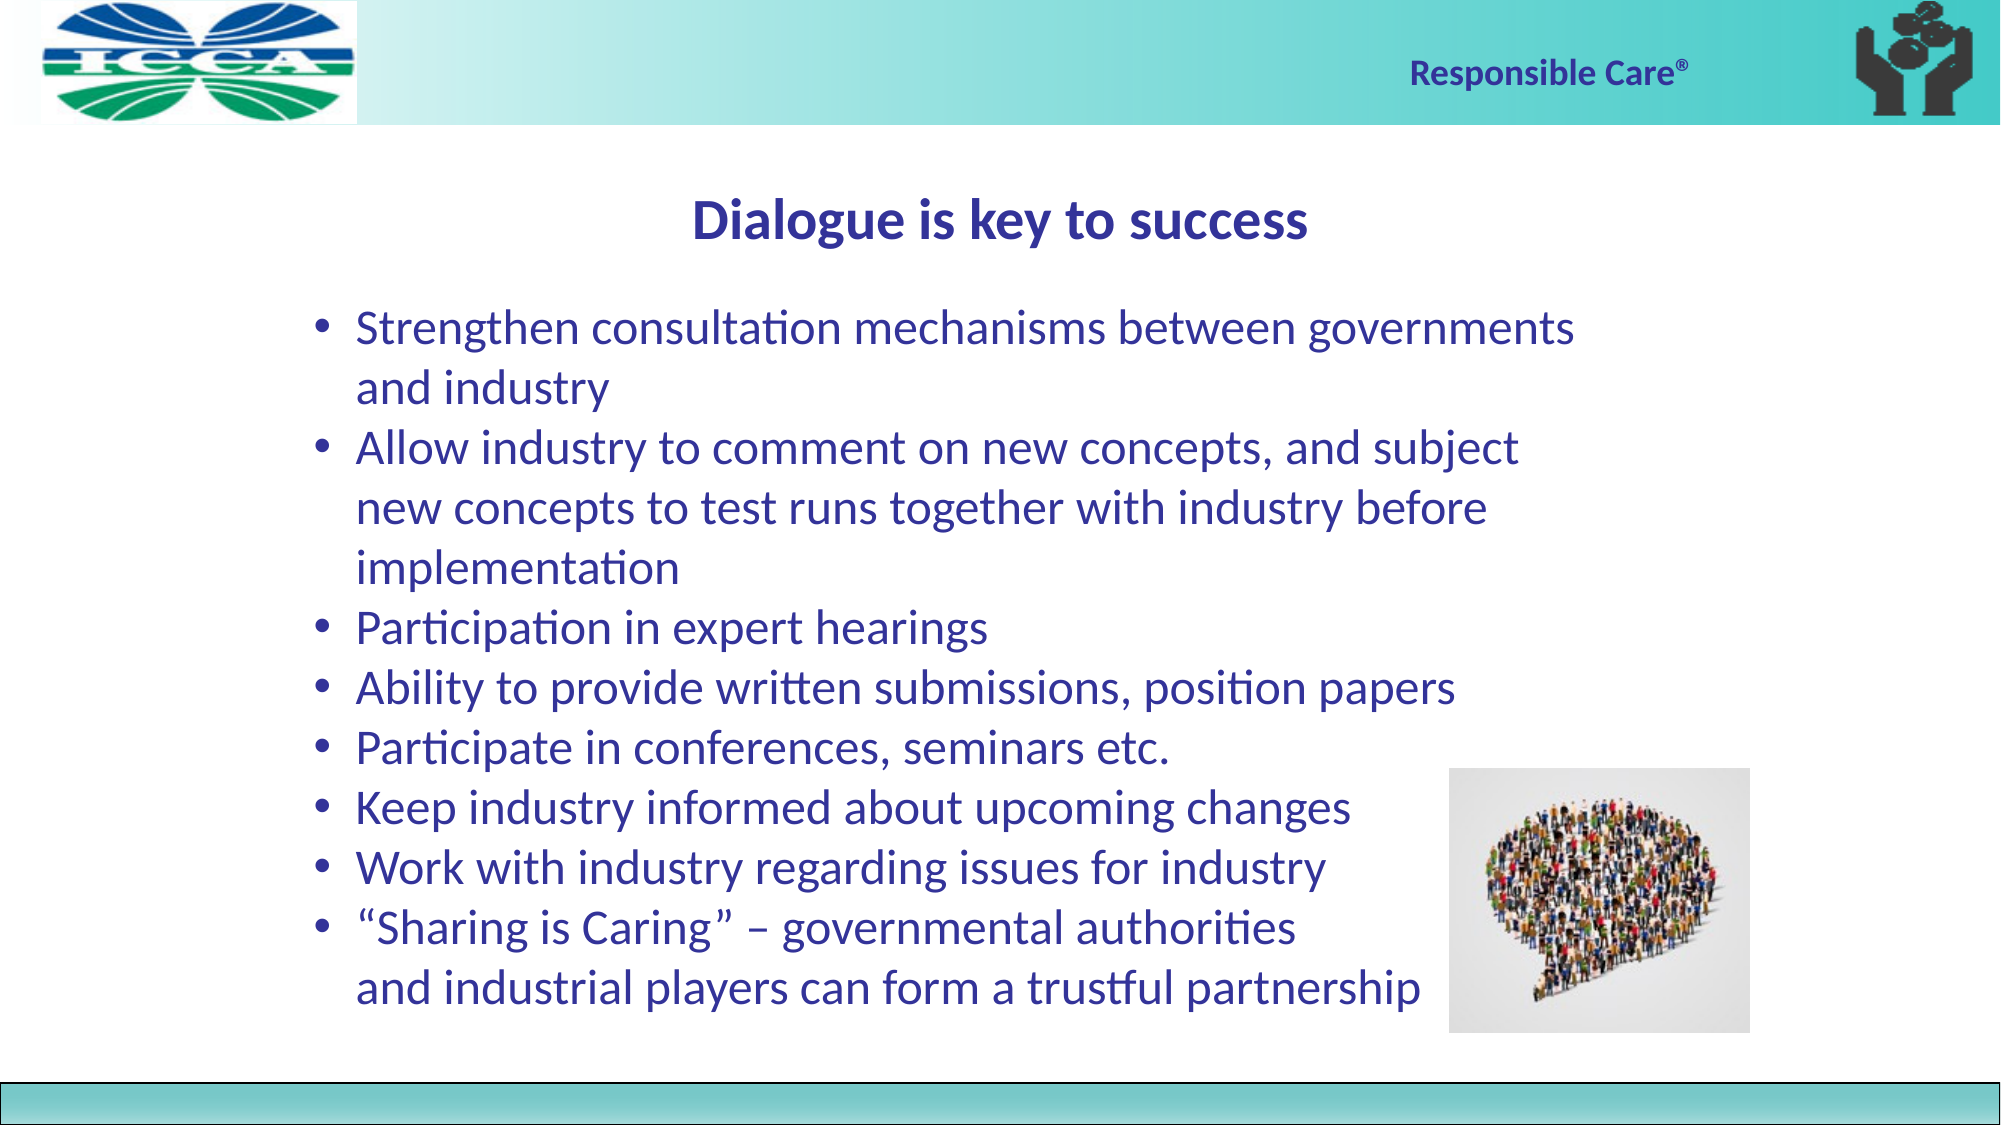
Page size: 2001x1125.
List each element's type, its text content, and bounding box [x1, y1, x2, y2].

text_box Strengthen consultation mechanisms between governments and industry Allow industry to comment on new concepts, and subject new concepts to test runs together with industry before implementation Participation in expert hearings Ability to provide written submissions, position papers Participate in conferences, seminars etc. Keep industry informed about upcoming changes Work with industry regarding issues for industry “Sharing is Caring” – governmental authorities and industrial players can form a trustful partnership [298, 227, 1628, 1083]
picture [1449, 768, 1751, 1034]
picture [1771, 1, 2001, 123]
picture [41, 1, 357, 124]
text_box Dialogue is key to success [677, 174, 1324, 259]
